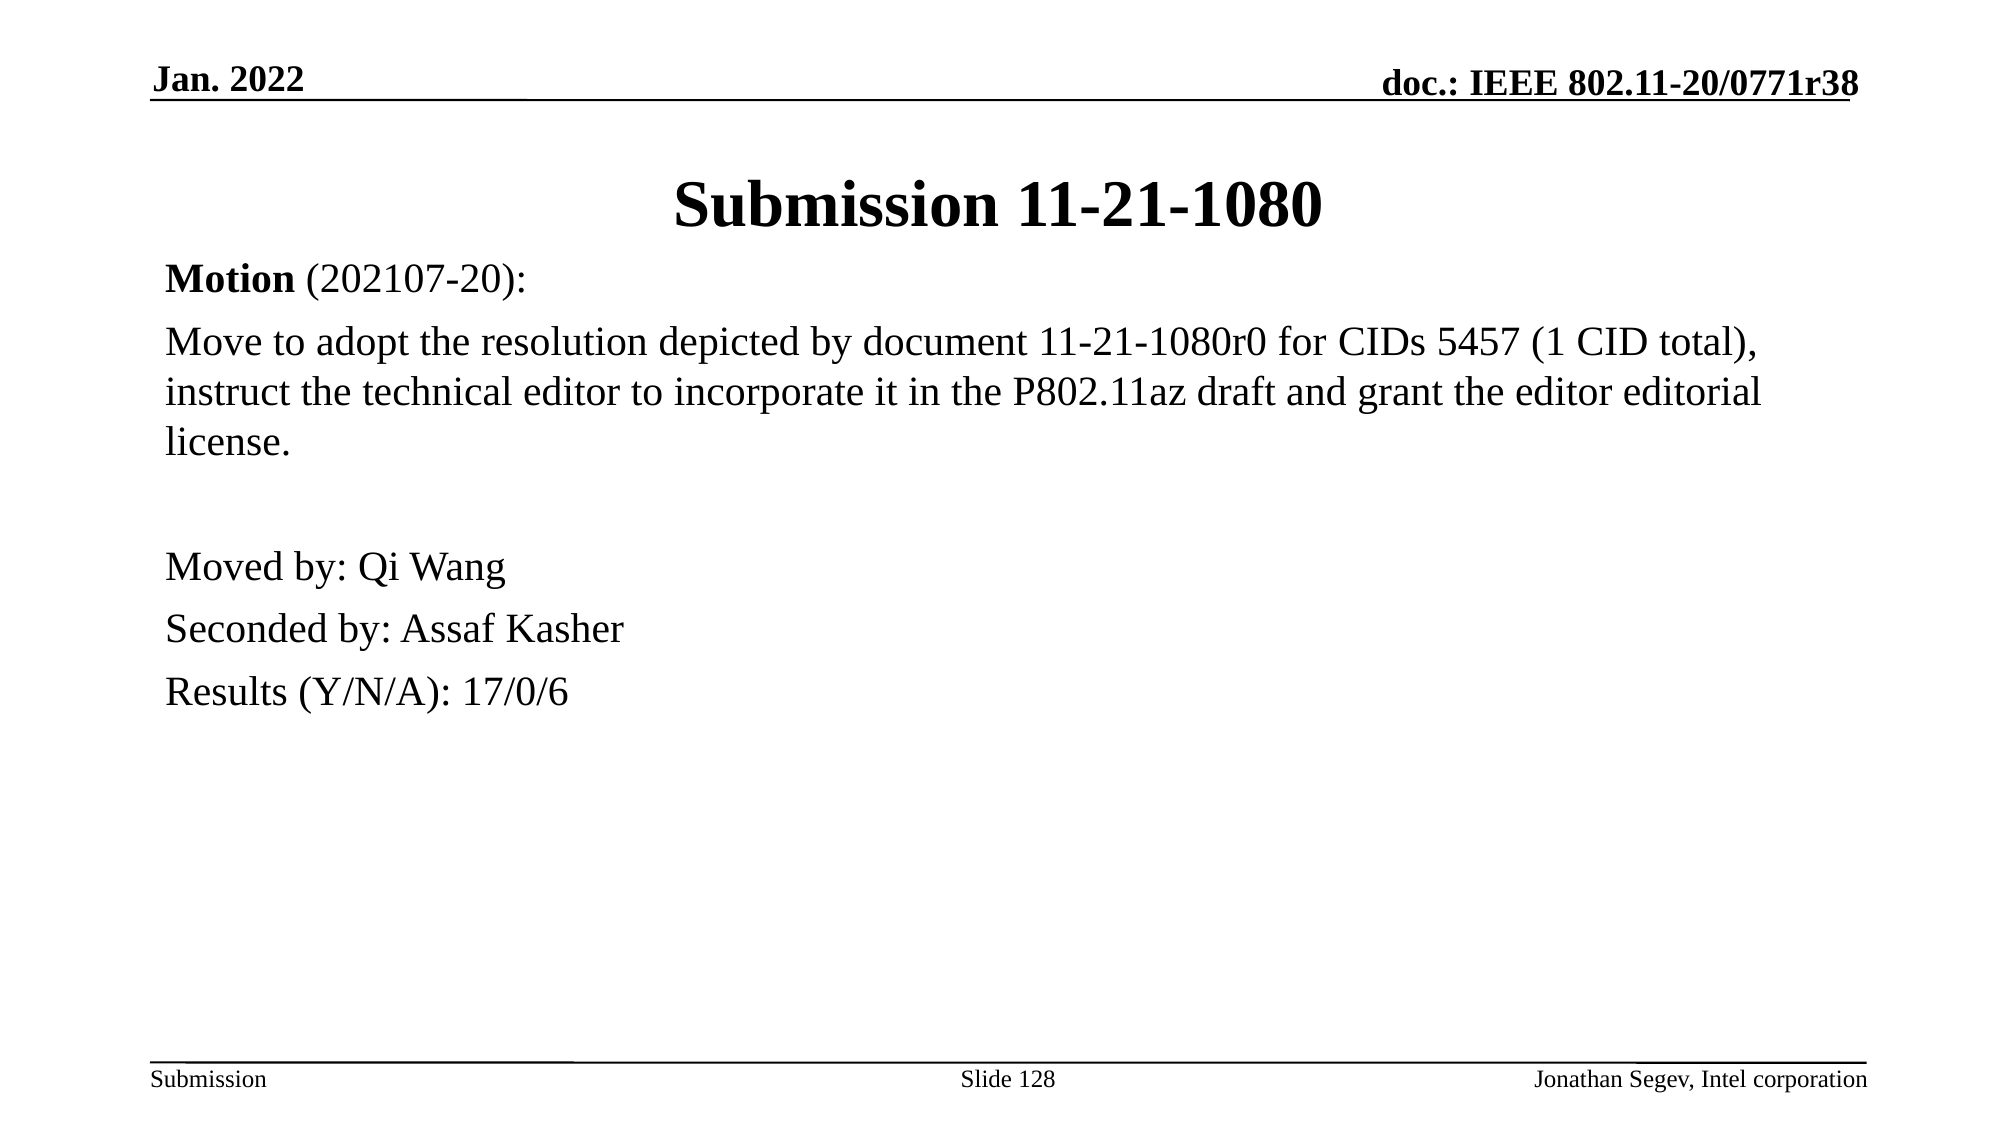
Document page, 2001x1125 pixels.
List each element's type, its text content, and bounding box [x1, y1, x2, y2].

list Motion (202107-20): Move to adopt the resolution depicted by document 11-21-1080r0 for CIDs 5457 (1 CID total), instruct the technical editor to incorporate it in the P802.11az draft and grant the editor editorial license. Moved by: Qi Wang Seconded by: Assaf Kasher Results (Y/N/A): 17/0/6 [149, 243, 1850, 1000]
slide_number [152, 54, 563, 100]
title Submission 11-21-1080 [149, 112, 1850, 243]
footer Jonathan Segev, Intel corporation [1171, 1061, 1869, 1093]
slide_number Slide 128 [950, 1061, 1067, 1123]
